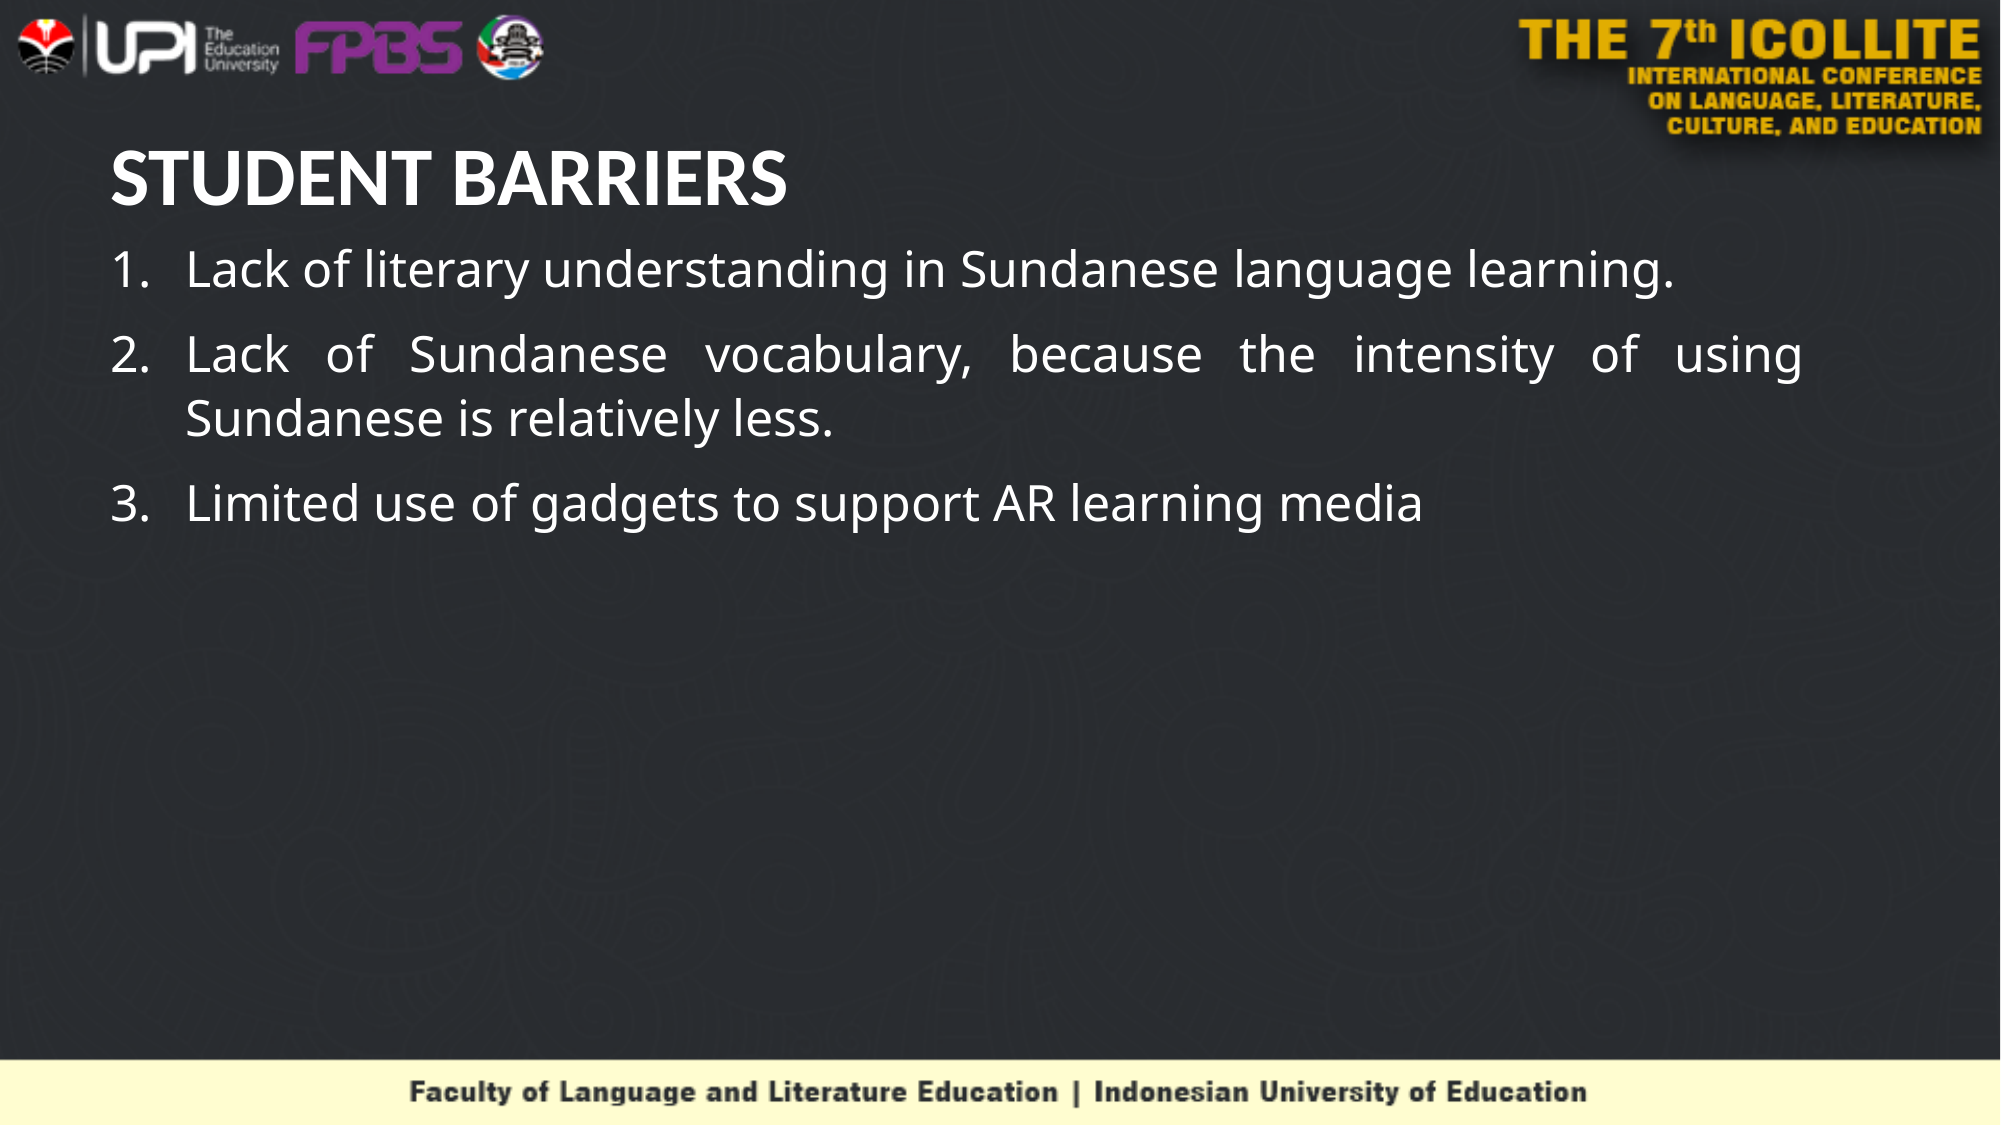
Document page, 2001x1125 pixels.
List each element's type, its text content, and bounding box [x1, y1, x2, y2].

title STUDENT BARRIERS [95, 131, 1821, 225]
list Lack of literary understanding in Sundanese language learning. Lack of Sundanese vocabulary, because the intensity of using Sundanese is relatively less. Limited use of gadgets to support AR learning media [95, 225, 1821, 940]
picture [0, 0, 2001, 1125]
